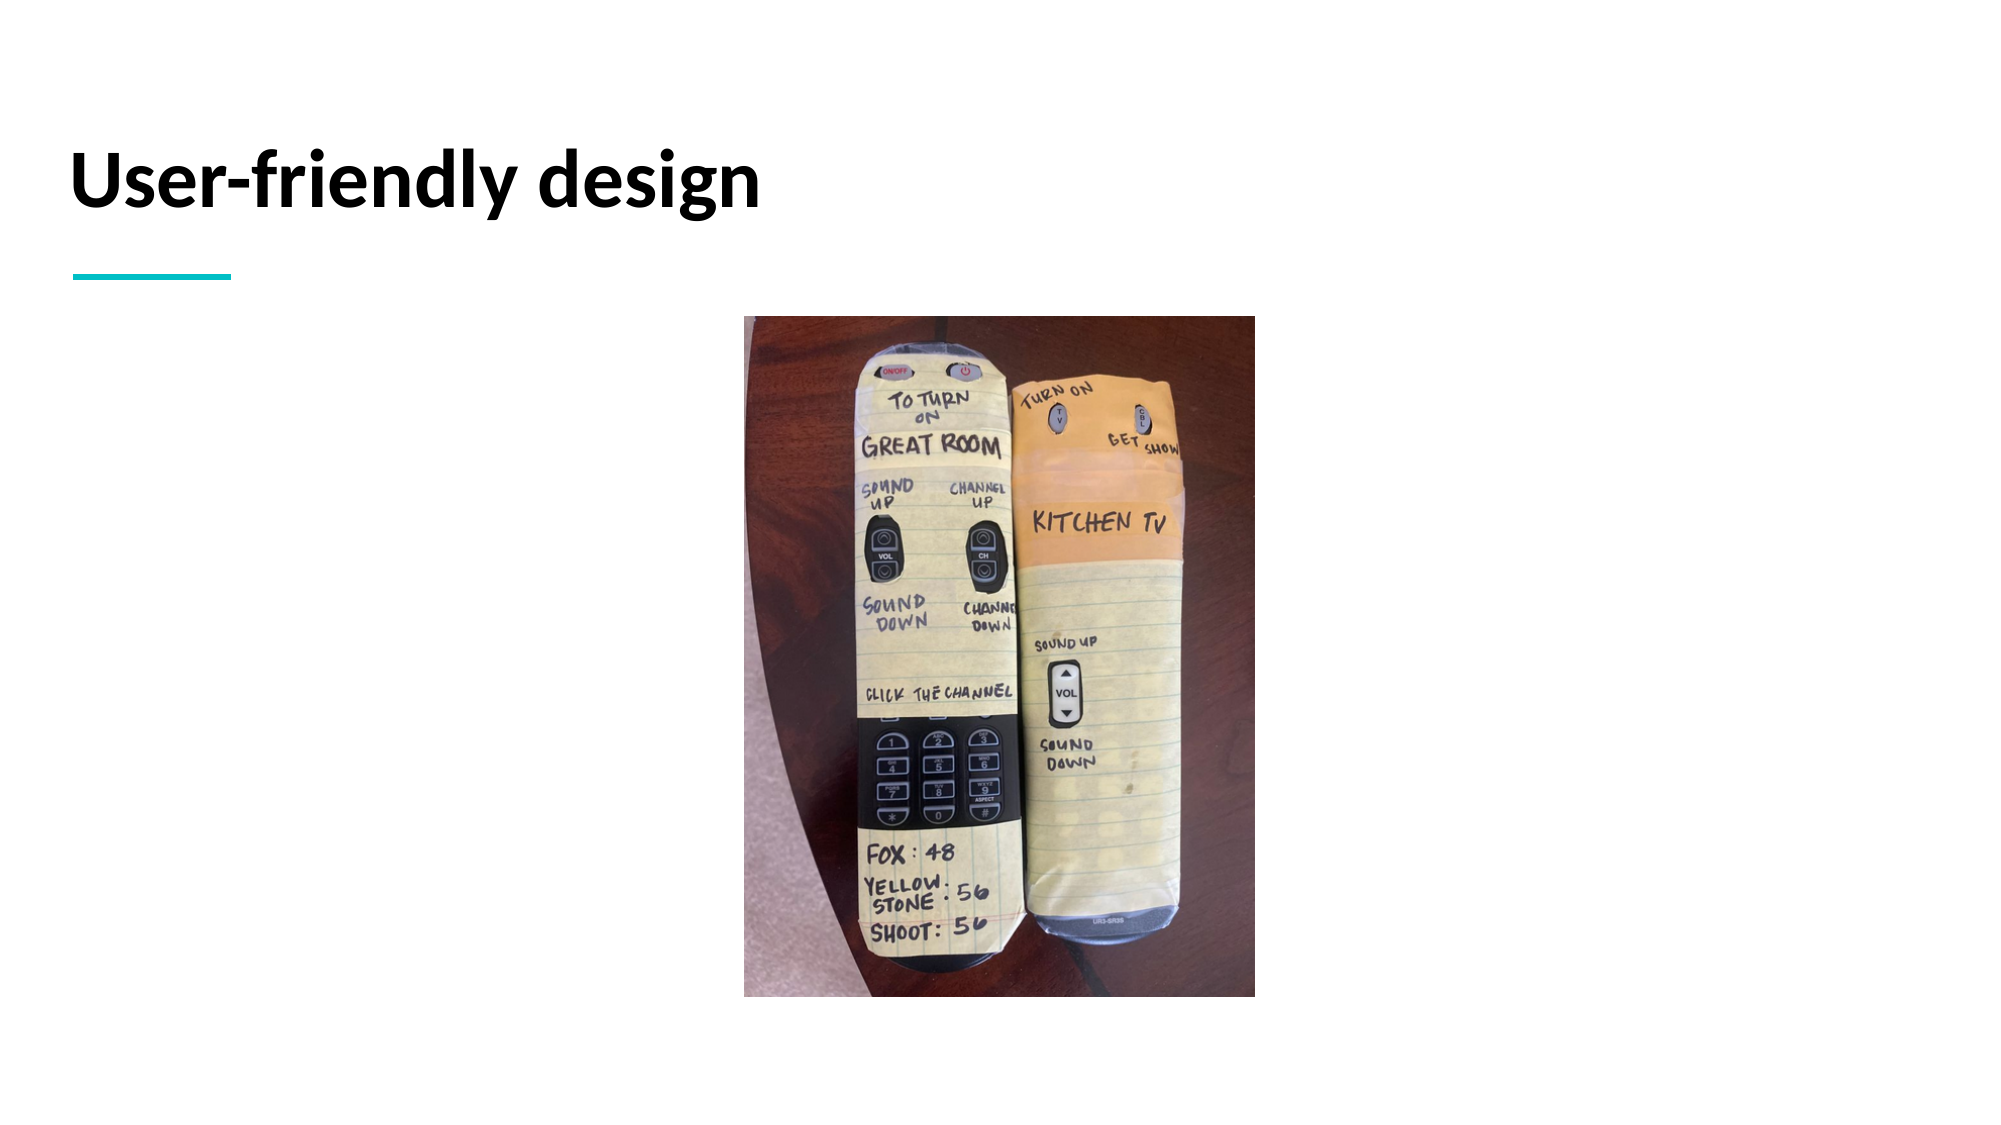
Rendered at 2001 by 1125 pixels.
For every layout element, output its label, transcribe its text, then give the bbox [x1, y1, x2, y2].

picture [744, 316, 1256, 997]
title User-friendly design [54, 128, 1819, 278]
